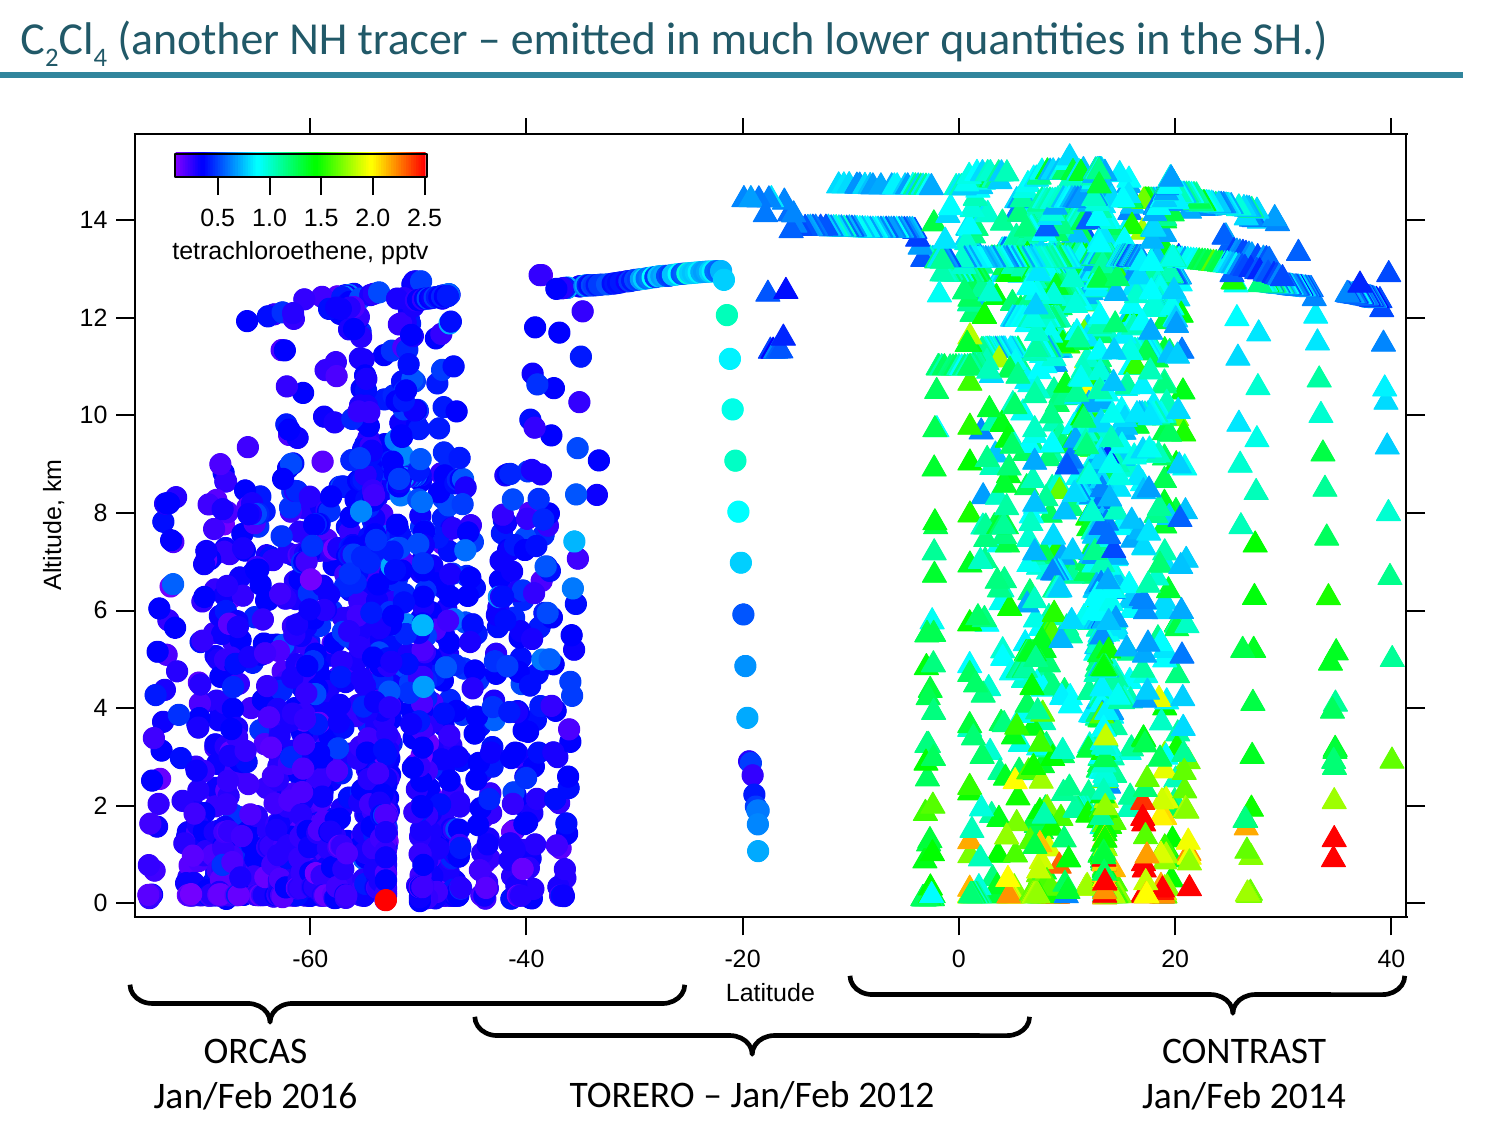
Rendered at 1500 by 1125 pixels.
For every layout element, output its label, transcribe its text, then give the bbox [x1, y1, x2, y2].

text_box [267, 1016, 273, 1023]
text_box ORCAS Jan/Feb 2016 [138, 1018, 373, 1124]
text_box CONTRAST Jan/Feb 2014 [1127, 1018, 1361, 1124]
text_box C2Cl4 (another NH tracer – emitted in much lower quantities in the SH.) [5, 1, 1344, 72]
text_box [474, 1016, 1031, 1056]
picture [38, 118, 1462, 1007]
text_box TORERO – Jan/Feb 2012 [554, 1062, 950, 1123]
